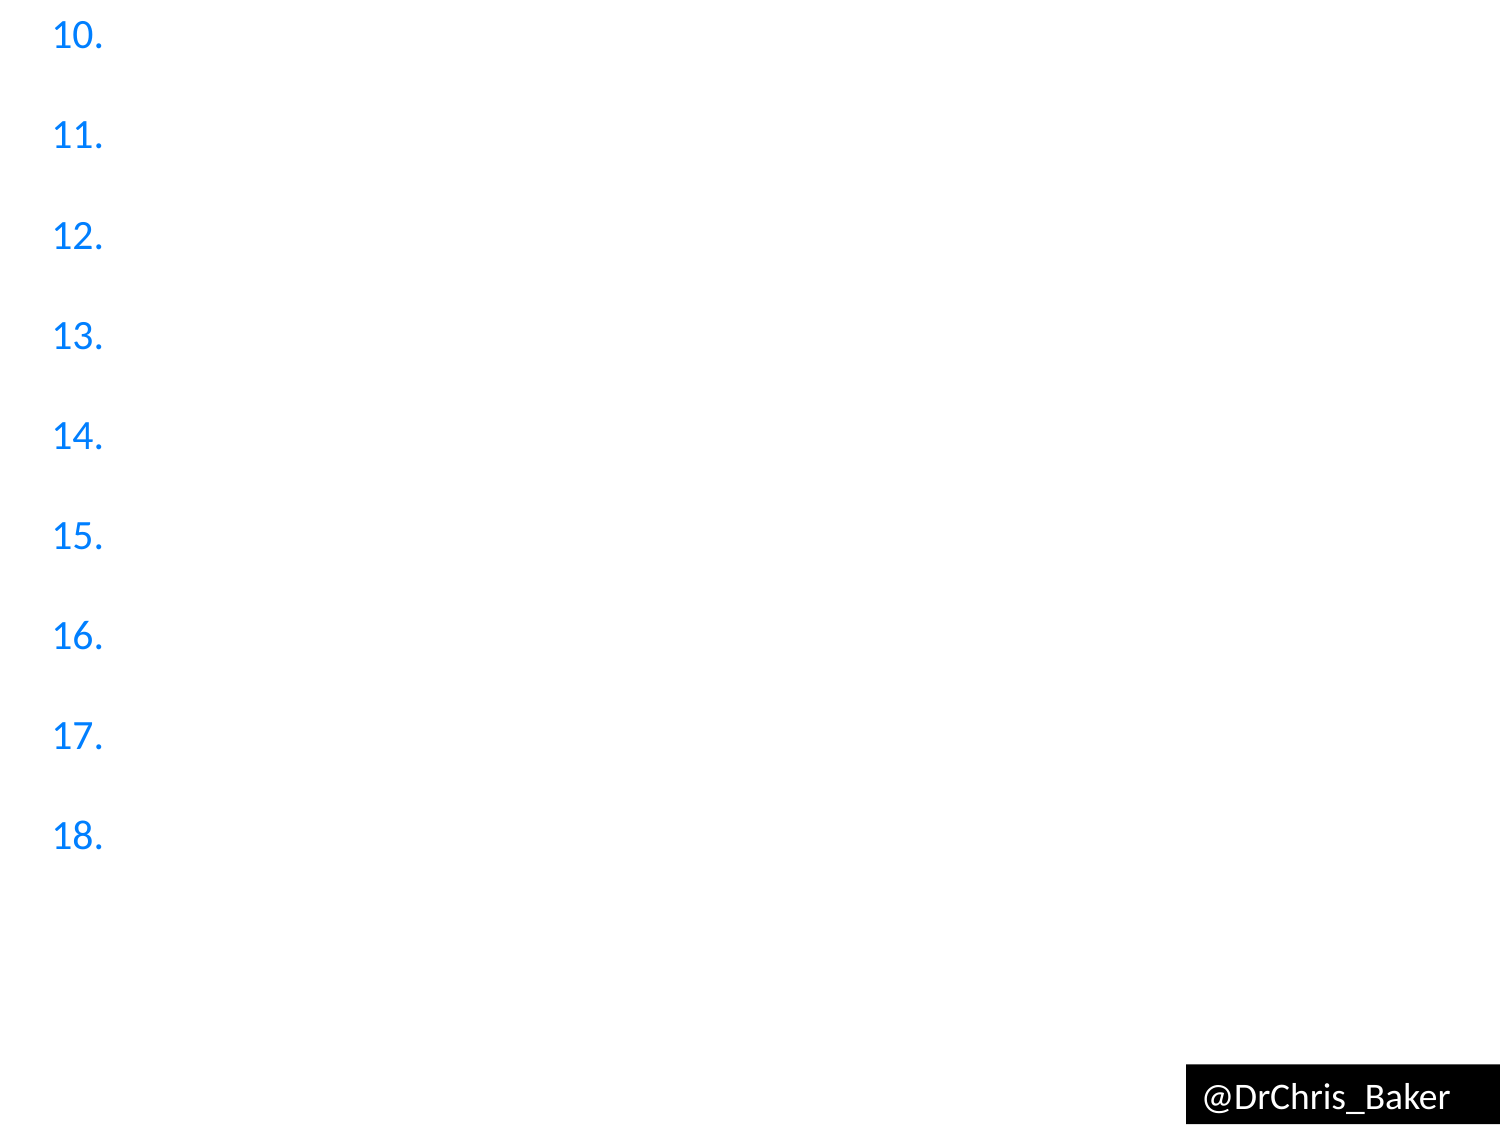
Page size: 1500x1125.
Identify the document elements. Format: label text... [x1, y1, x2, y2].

text_box @DrChris_Baker [1186, 1064, 1500, 1125]
